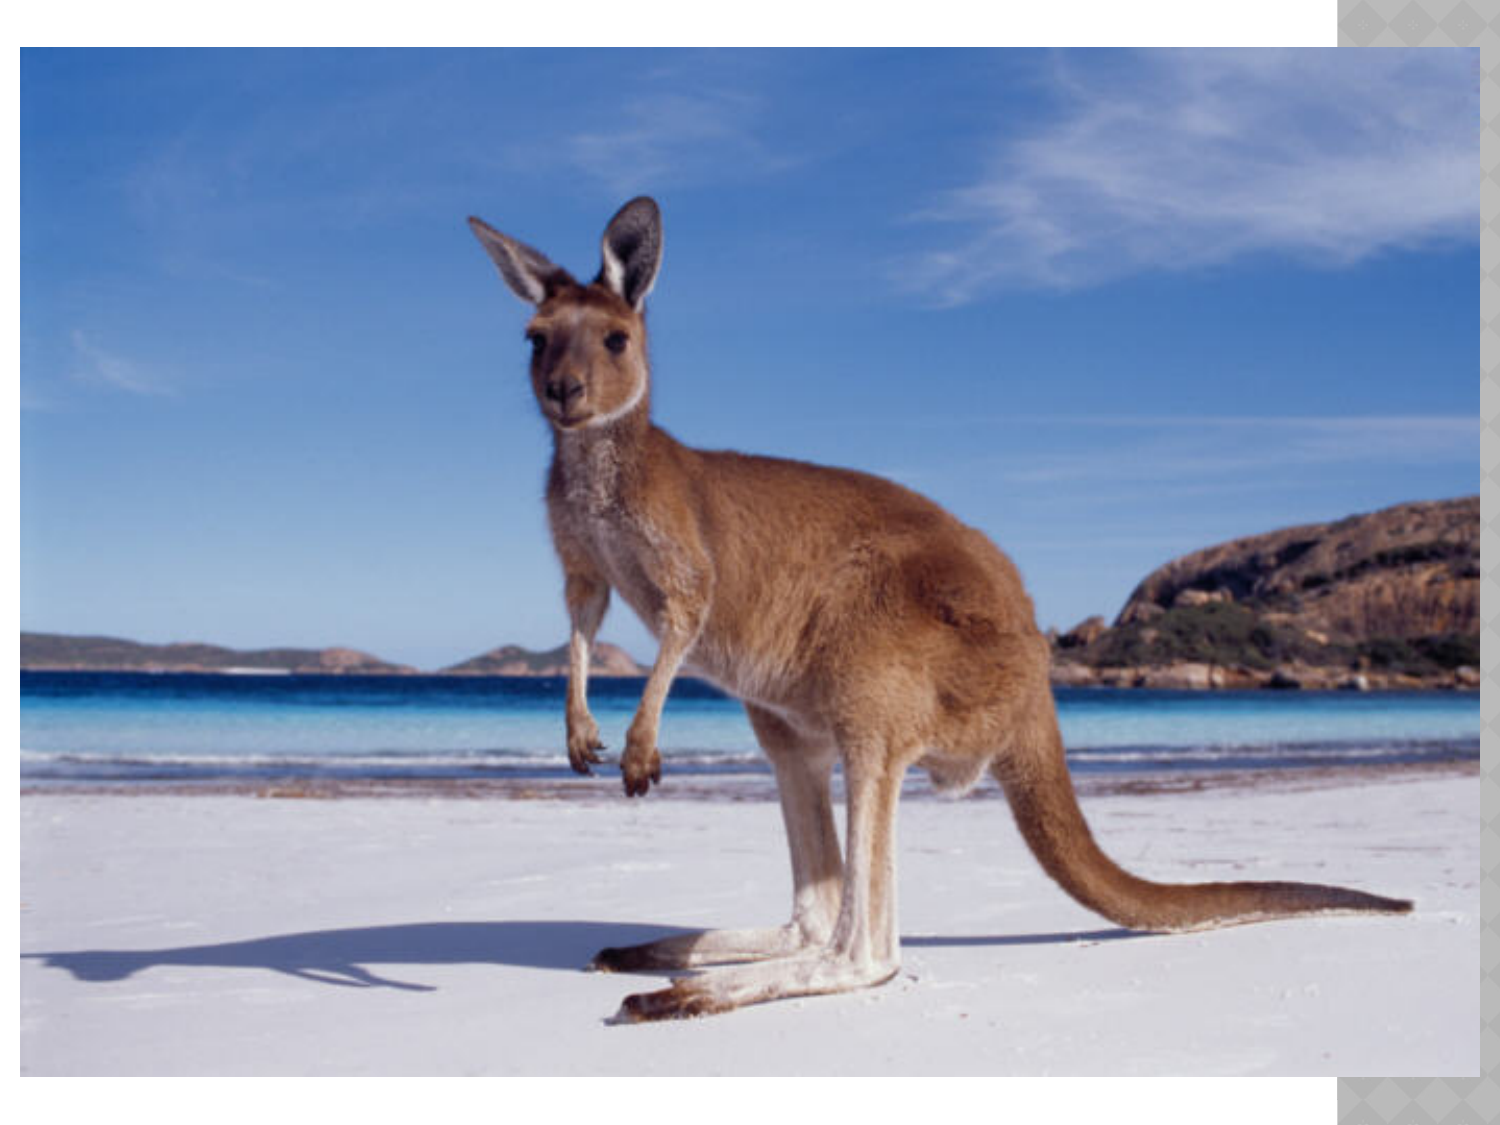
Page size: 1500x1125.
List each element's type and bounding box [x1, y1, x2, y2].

picture [20, 47, 1480, 1078]
